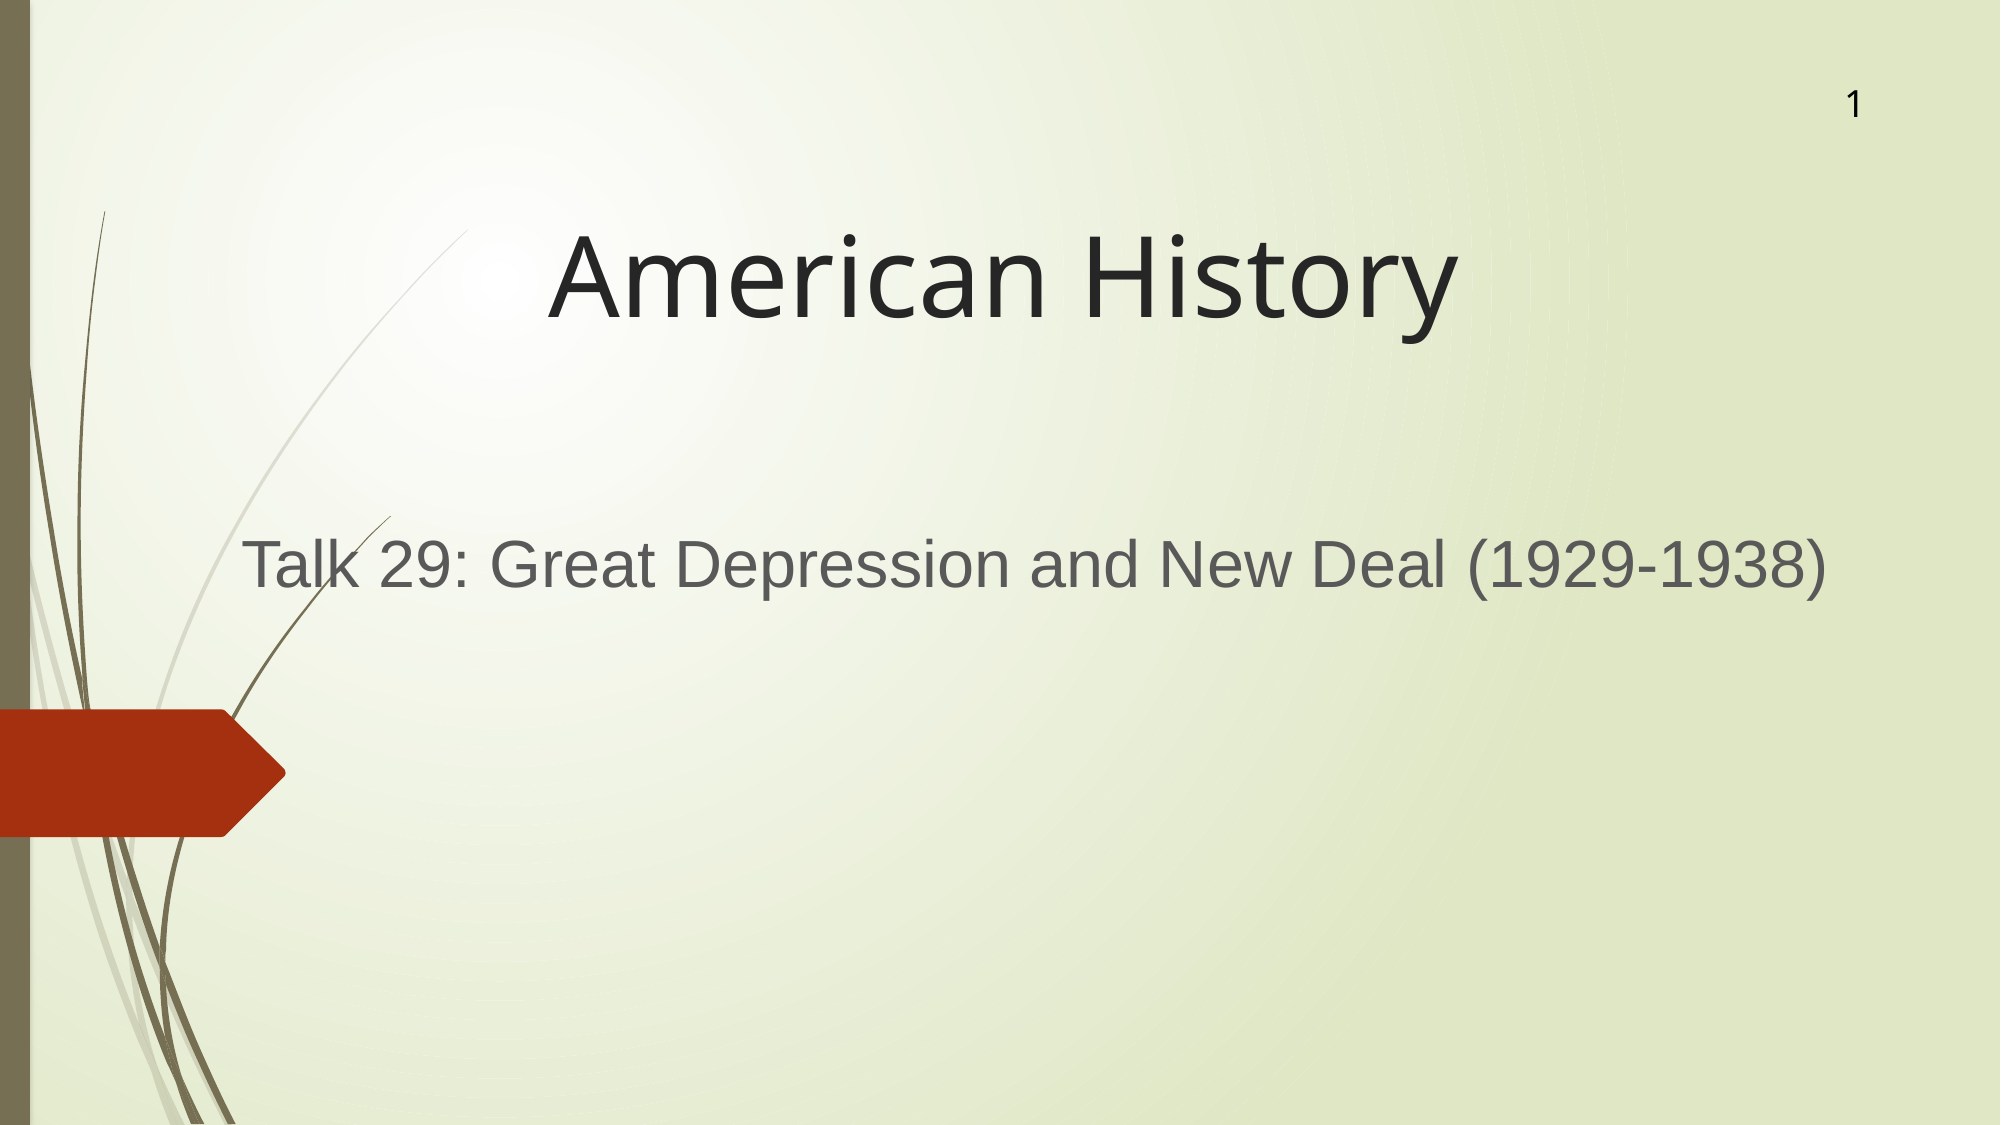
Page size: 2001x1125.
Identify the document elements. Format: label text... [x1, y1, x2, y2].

title American History [185, 158, 1851, 348]
subtitle Talk 29: Great Depression and New Deal (1929-1938) [110, 513, 1961, 699]
text_box 1 [1829, 72, 1881, 133]
